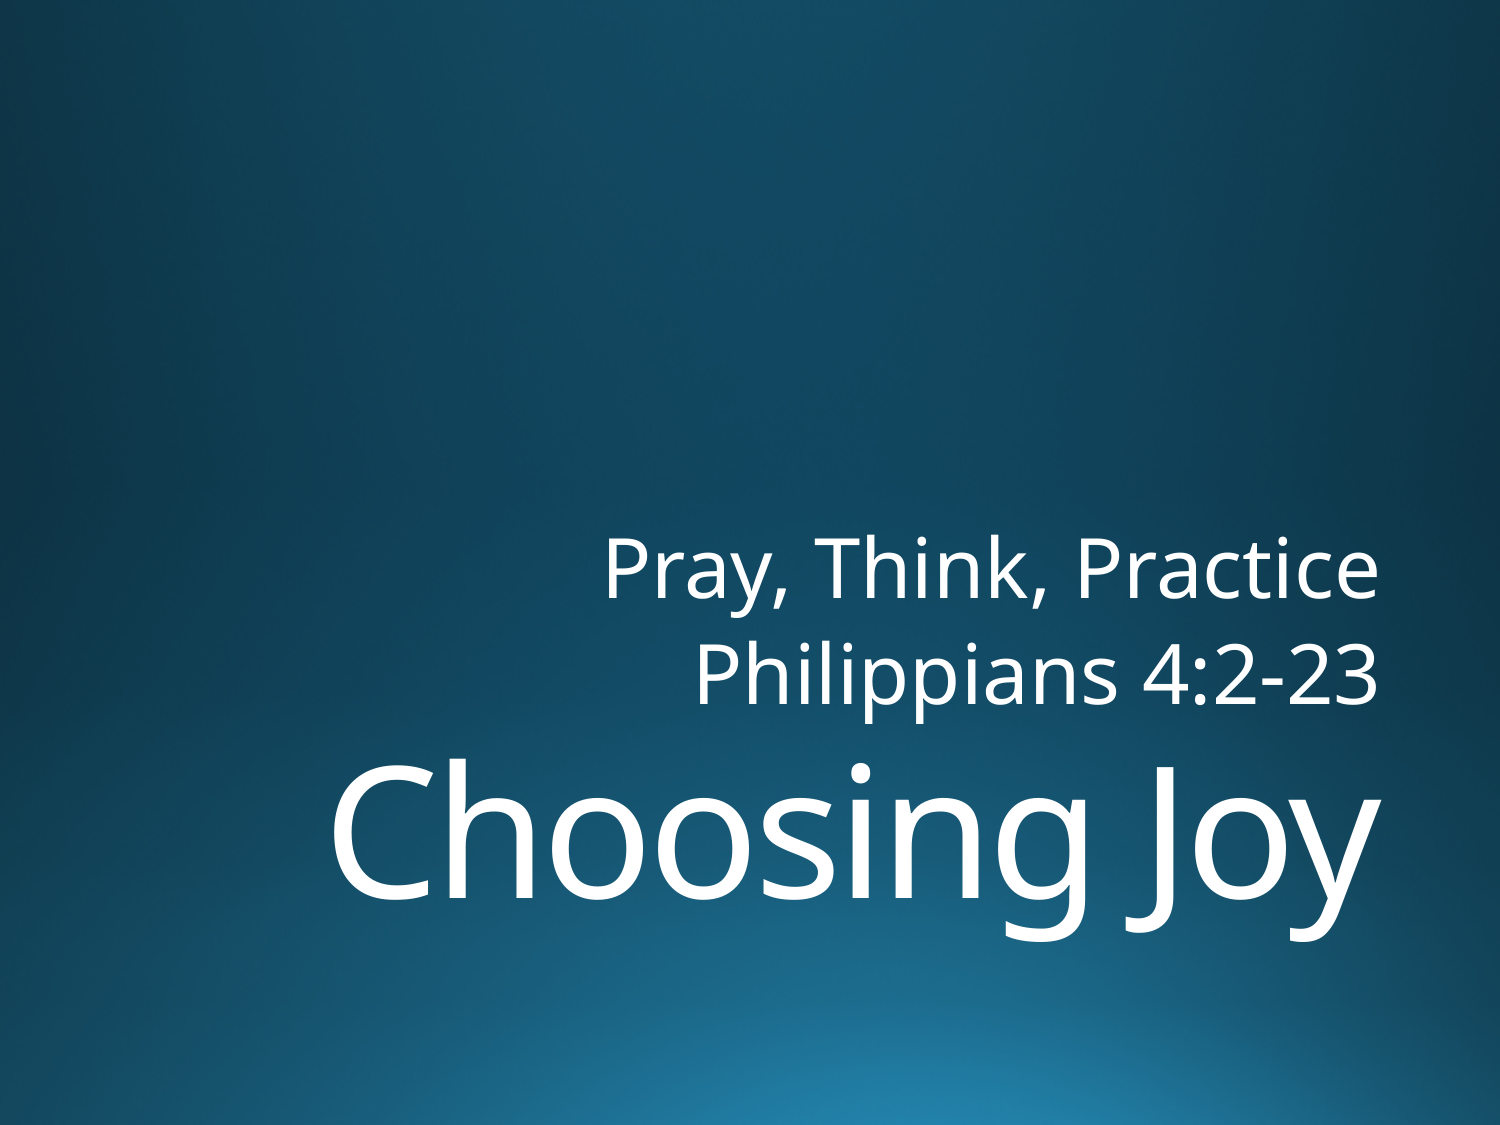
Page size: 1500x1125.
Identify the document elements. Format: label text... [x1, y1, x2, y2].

picture [0, 0, 1500, 1125]
subtitle Pray, Think, Practice Philippians 4:2-23 [271, 628, 1397, 730]
title Choosing Joy [271, 732, 1397, 929]
